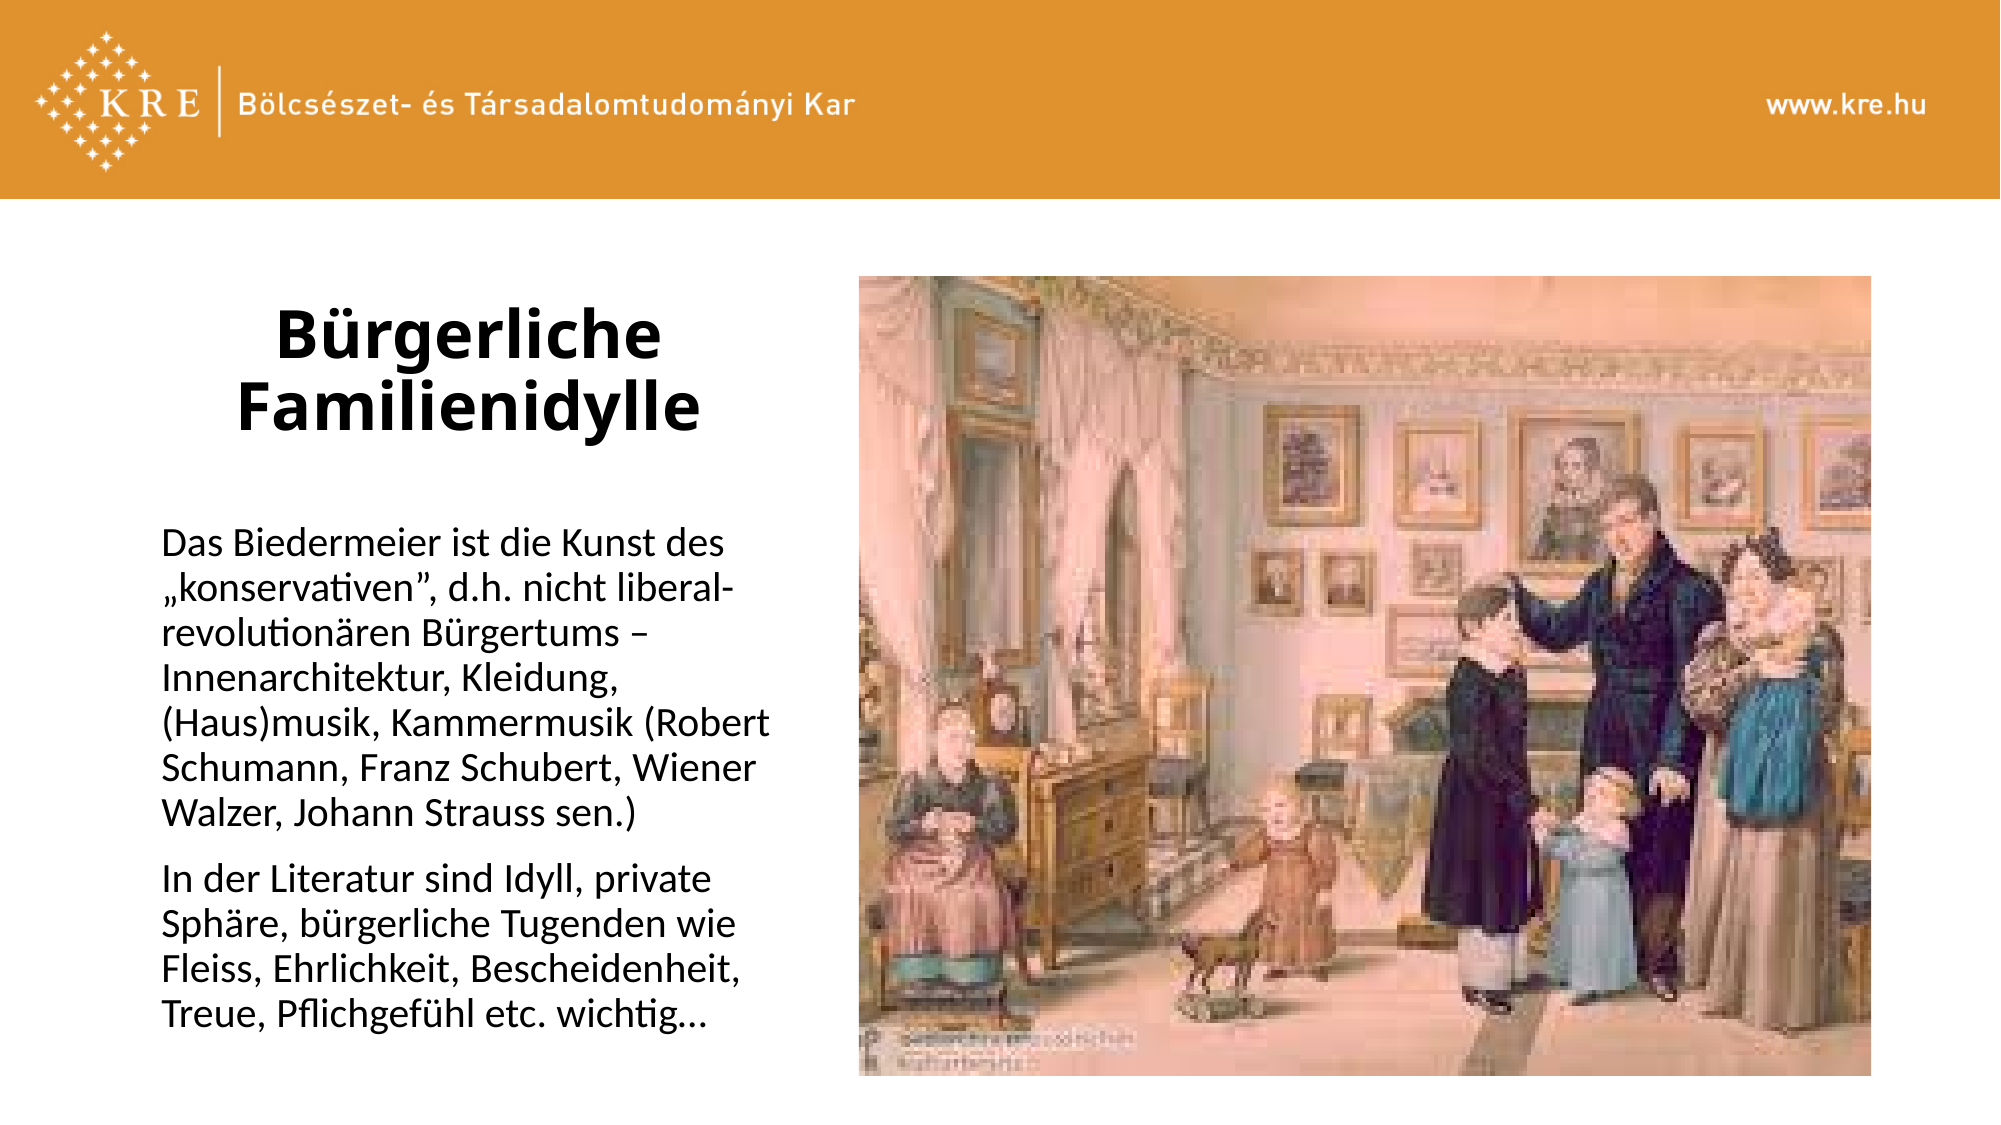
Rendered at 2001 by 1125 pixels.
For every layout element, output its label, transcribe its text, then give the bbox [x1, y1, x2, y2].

picture [858, 276, 1872, 1077]
title Bürgerliche Familienidylle [146, 199, 792, 453]
list Das Biedermeier ist die Kunst des „konservativen”, d.h. nicht liberal-revolutionären Bürgertums – Innenarchitektur, Kleidung, (Haus)musik, Kammermusik (Robert Schumann, Franz Schubert, Wiener Walzer, Johann Strauss sen.) In der Literatur sind Idyll, private Sphäre, bürgerliche Tugenden wie Fleiss, Ehrlichkeit, Bescheidenheit, Treue, Pflichgefühl etc. wichtig… [146, 512, 792, 1092]
picture [0, 0, 2000, 199]
